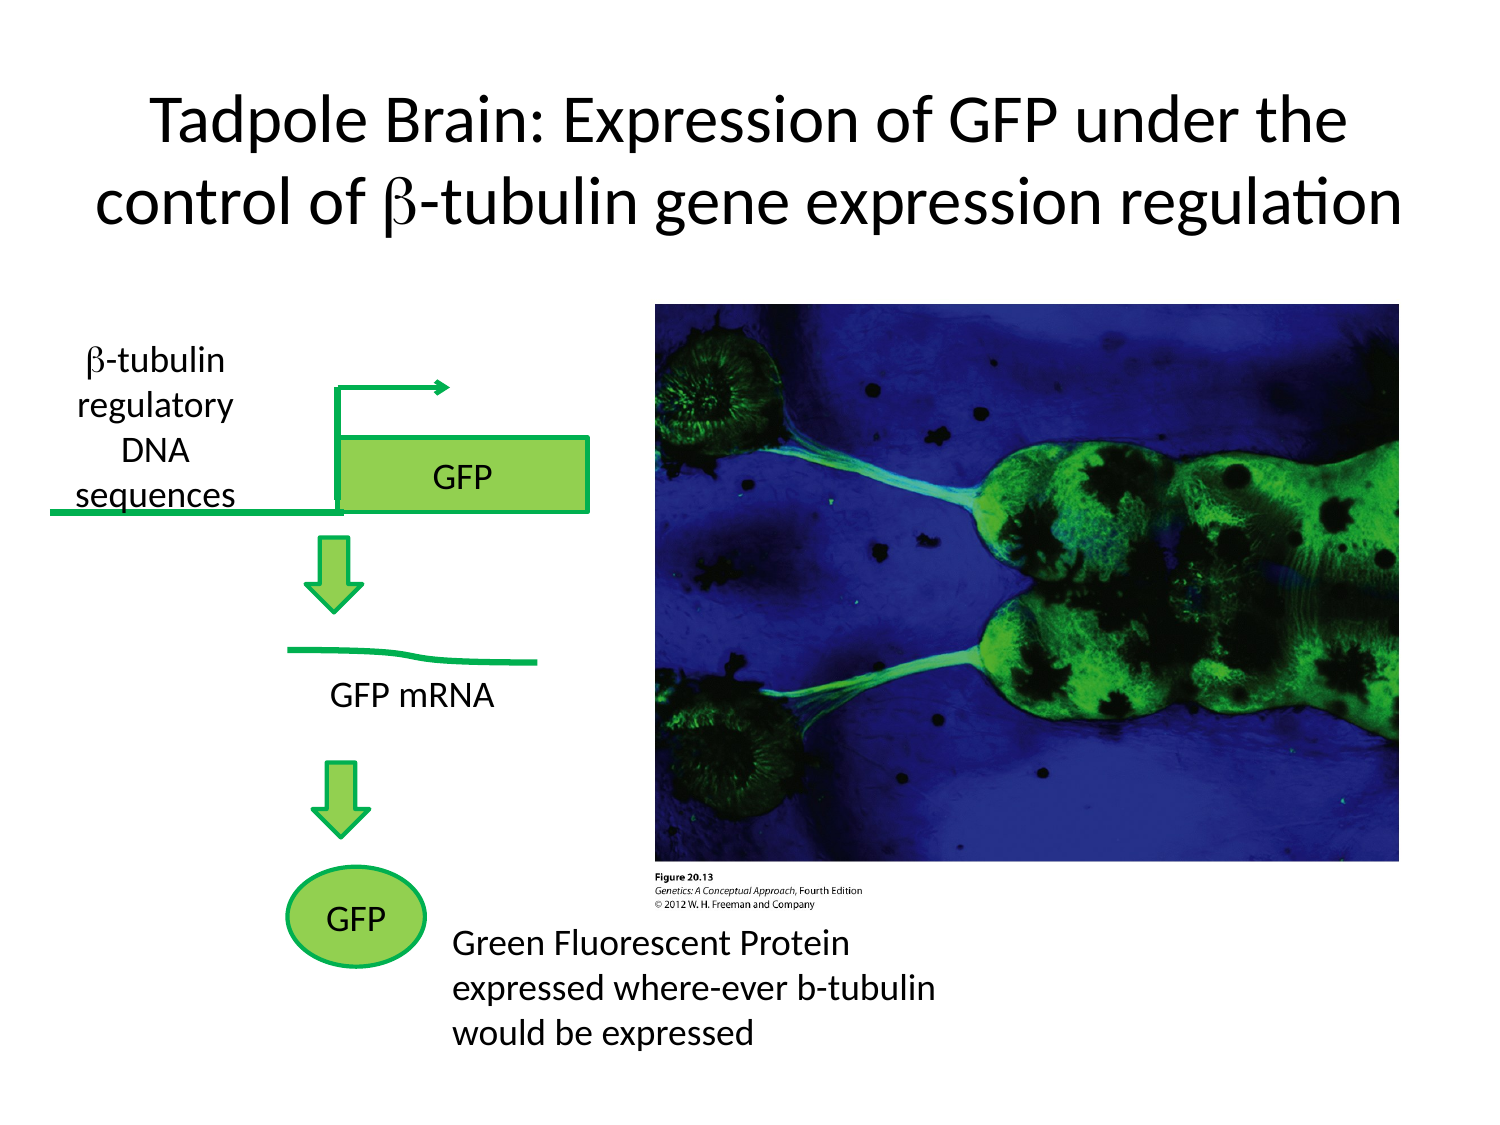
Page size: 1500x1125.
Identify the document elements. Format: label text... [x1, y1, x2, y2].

picture [649, 299, 1403, 912]
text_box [287, 537, 538, 724]
title Tadpole Brain: Expression of GFP under the control of b-tubulin gene expression regulation [75, 62, 1425, 250]
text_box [287, 762, 976, 1063]
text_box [35, 327, 588, 526]
